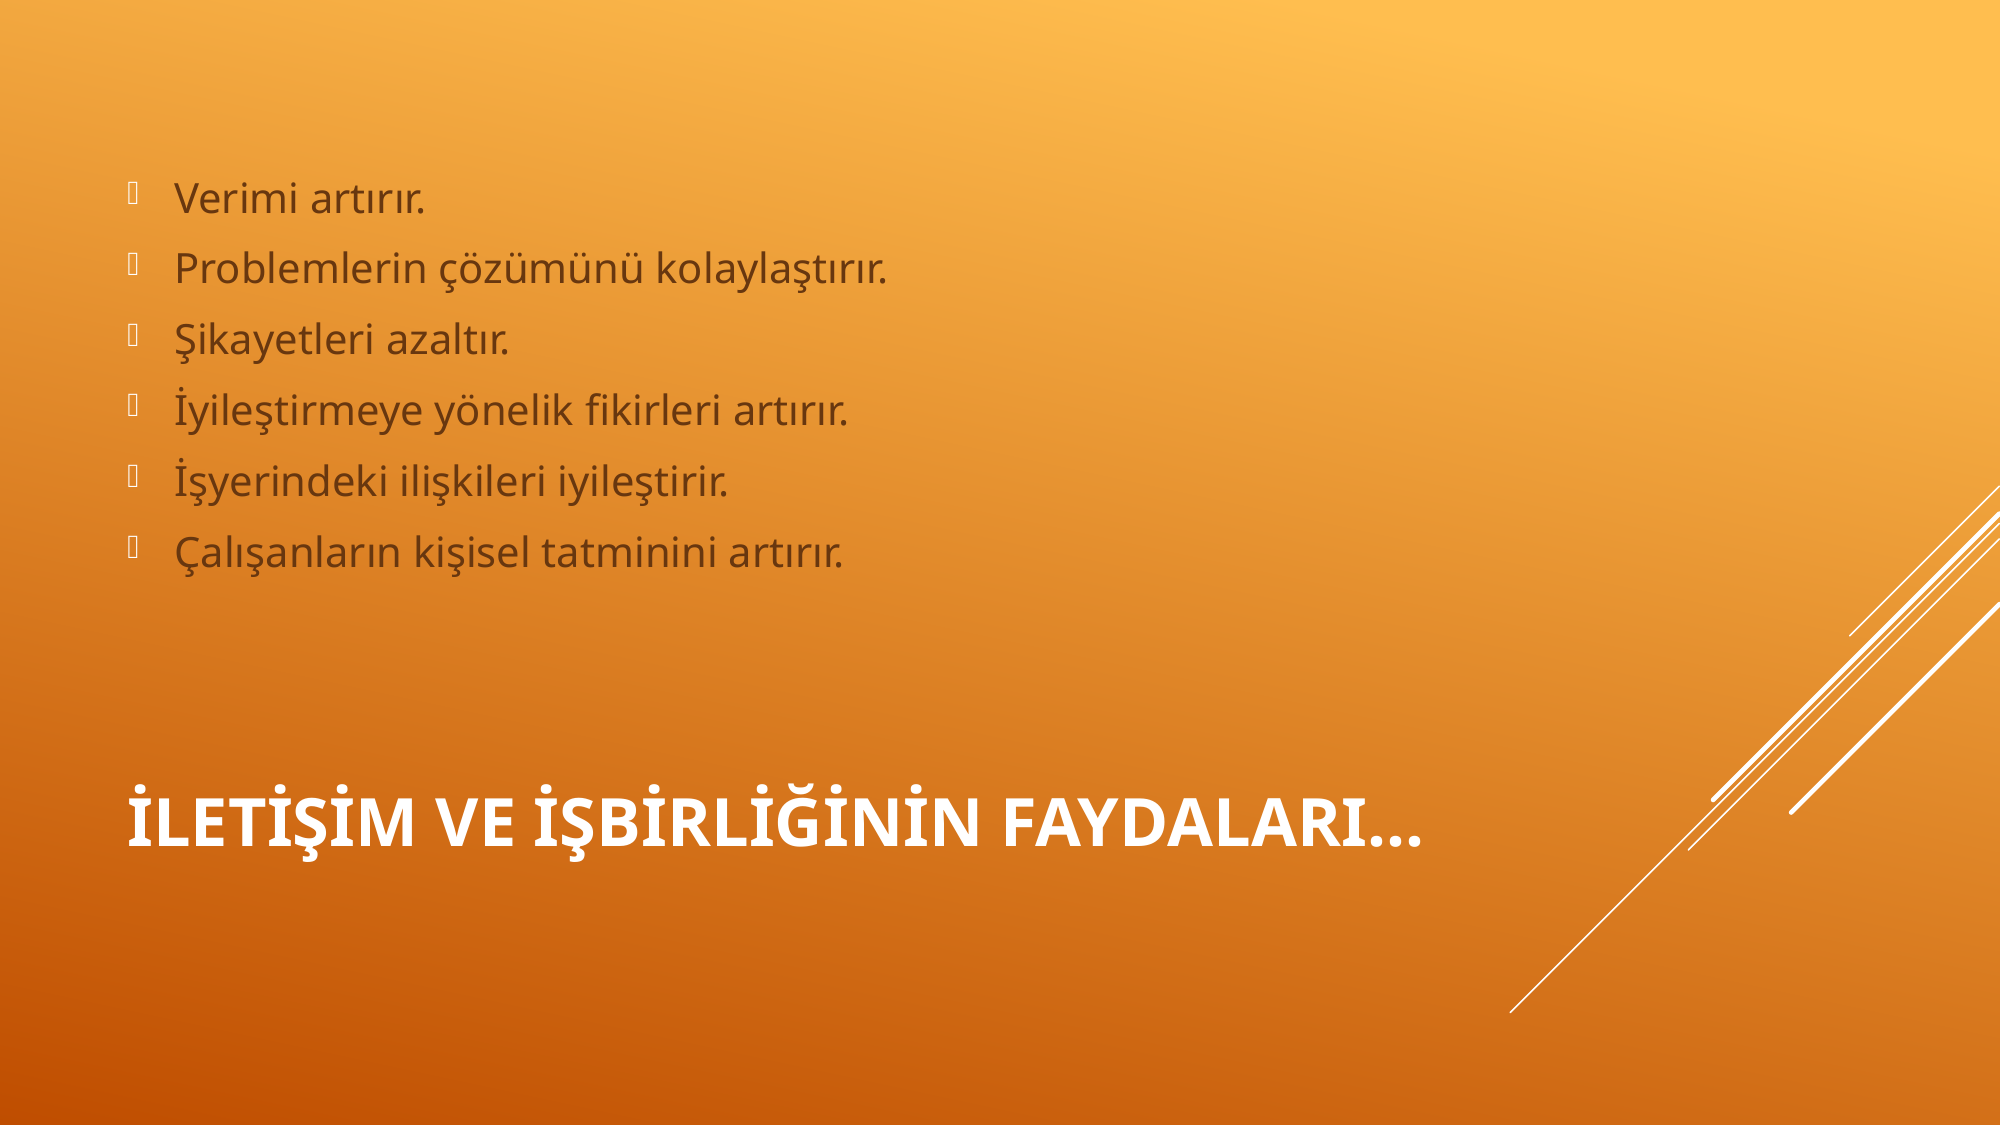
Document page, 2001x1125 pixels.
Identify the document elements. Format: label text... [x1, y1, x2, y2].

title İletişim ve İşbirliğinin Faydaları... [112, 736, 1513, 984]
list Verimi artırır. Problemlerin çözümünü kolaylaştırır. Şikayetleri azaltır. İyileştirmeye yönelik fikirleri artırır. İşyerindeki ilişkileri iyileştirir. Çalışanların kişisel tatminini artırır. [112, 112, 1513, 706]
